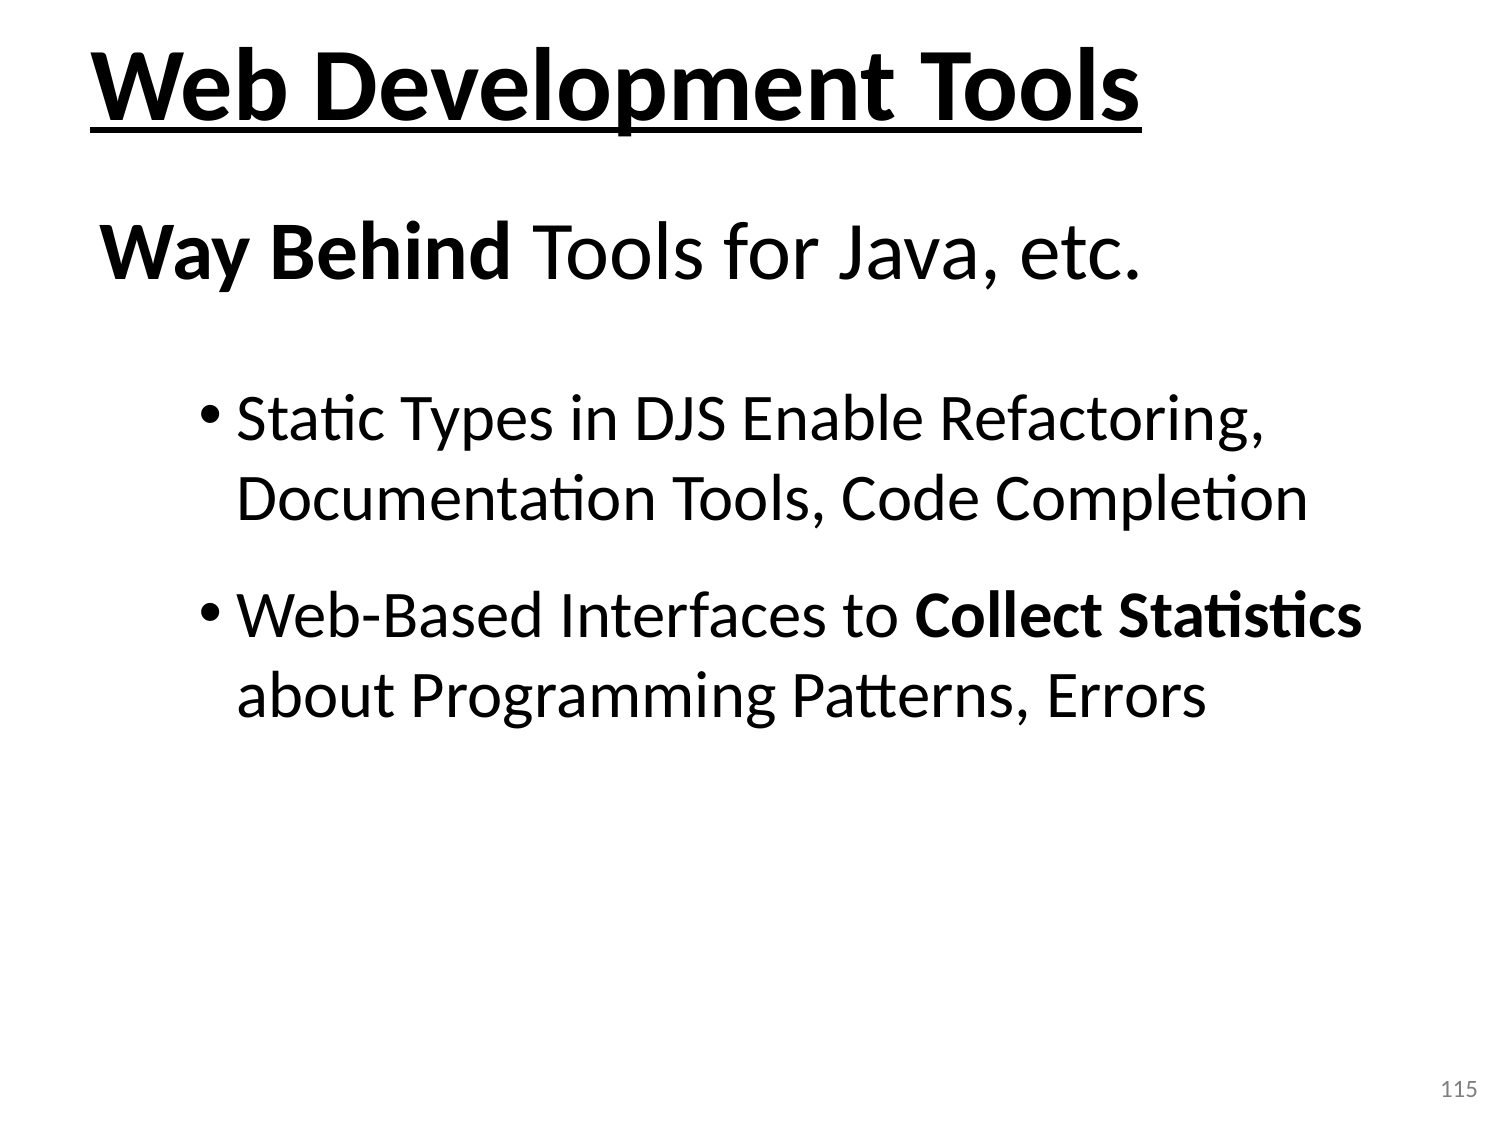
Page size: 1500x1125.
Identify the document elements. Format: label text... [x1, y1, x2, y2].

title Web Development Tools [75, 8, 1425, 149]
text_box Way Behind Tools for Java, etc. [84, 188, 1285, 304]
text_box Static Types in DJS Enable Refactoring, Documentation Tools, Code Completion Web-Based Interfaces to Collect Statistics about Programming Patterns, Errors [183, 366, 1433, 739]
slide_number 115 [1143, 1058, 1494, 1118]
